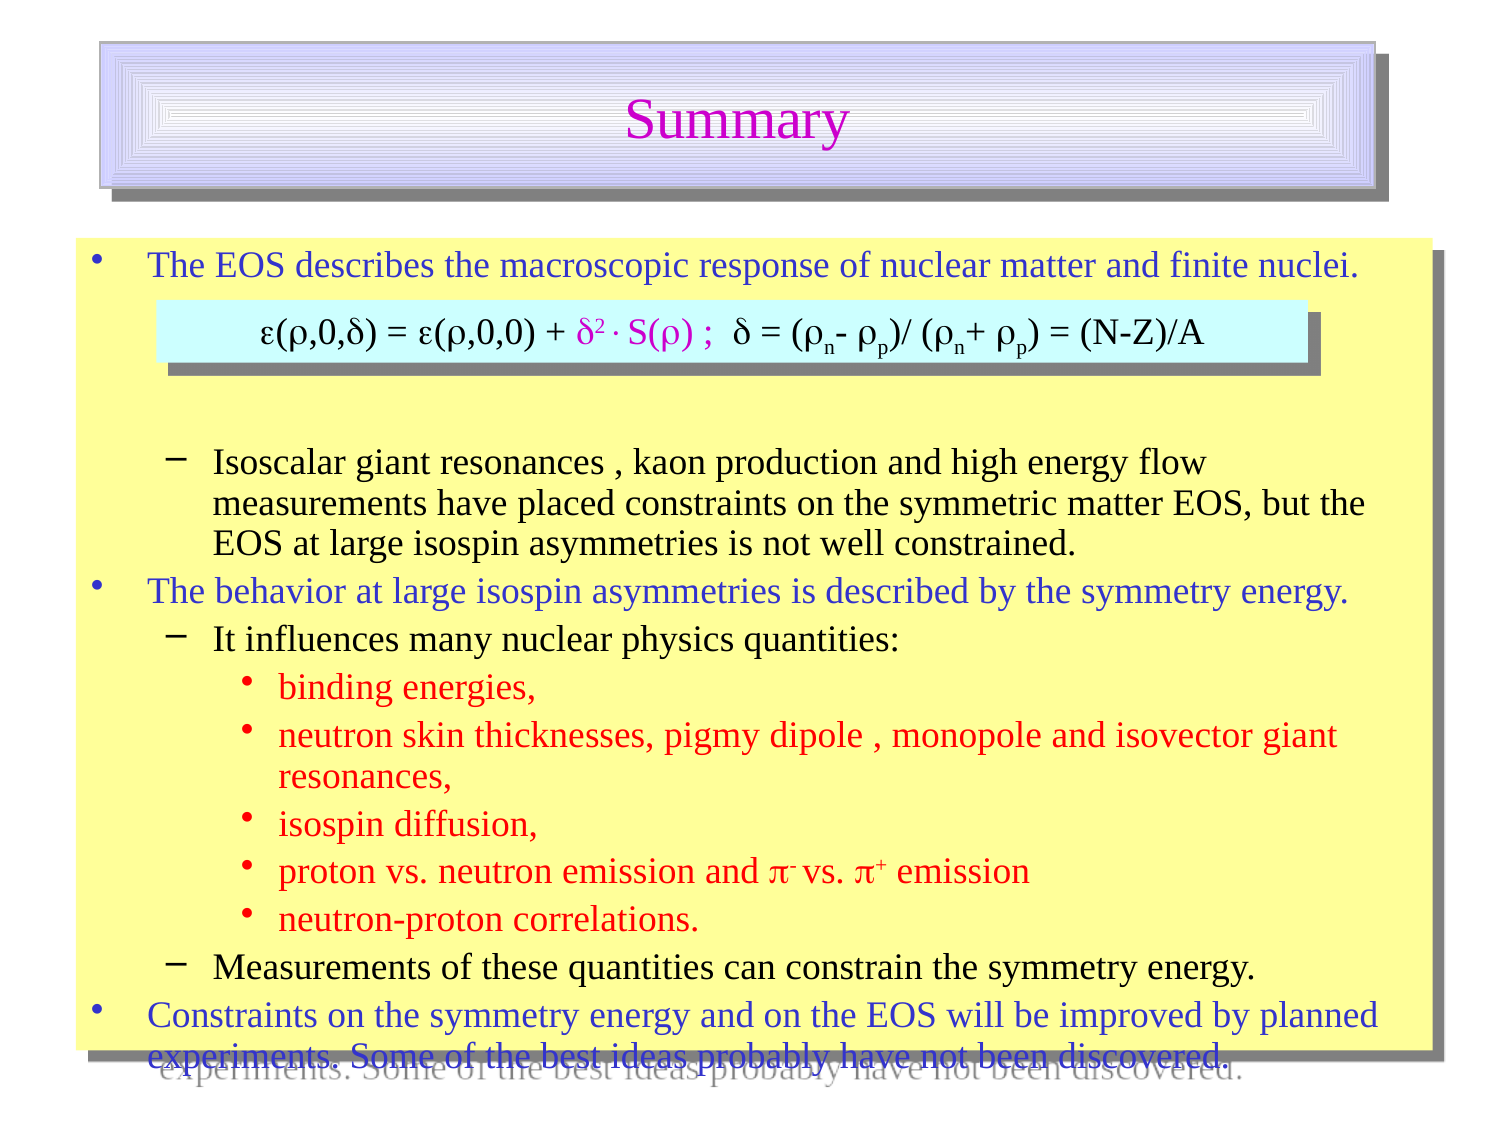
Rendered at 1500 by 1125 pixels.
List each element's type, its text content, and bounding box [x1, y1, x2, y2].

title Summary [99, 41, 1376, 189]
text_box (,0,) = (,0,0) + d2S() ; d = (n- p)/ (n+ p) = (N-Z)/A [156, 299, 1308, 363]
list The EOS describes the macroscopic response of nuclear matter and finite nuclei. Isoscalar giant resonances , kaon production and high energy flow measurements have placed constraints on the symmetric matter EOS, but the EOS at large isospin asymmetries is not well constrained. The behavior at large isospin asymmetries is described by the symmetry energy. It influences many nuclear physics quantities: binding energies, neutron skin thicknesses, pigmy dipole , monopole and isovector giant resonances, isospin diffusion, proton vs. neutron emission and - vs. + emission neutron-proton correlations. Measurements of these quantities can constrain the symmetry energy. Constraints on the symmetry energy and on the EOS will be improved by planned experiments. Some of the best ideas probably have not been discovered. [75, 237, 1433, 1051]
